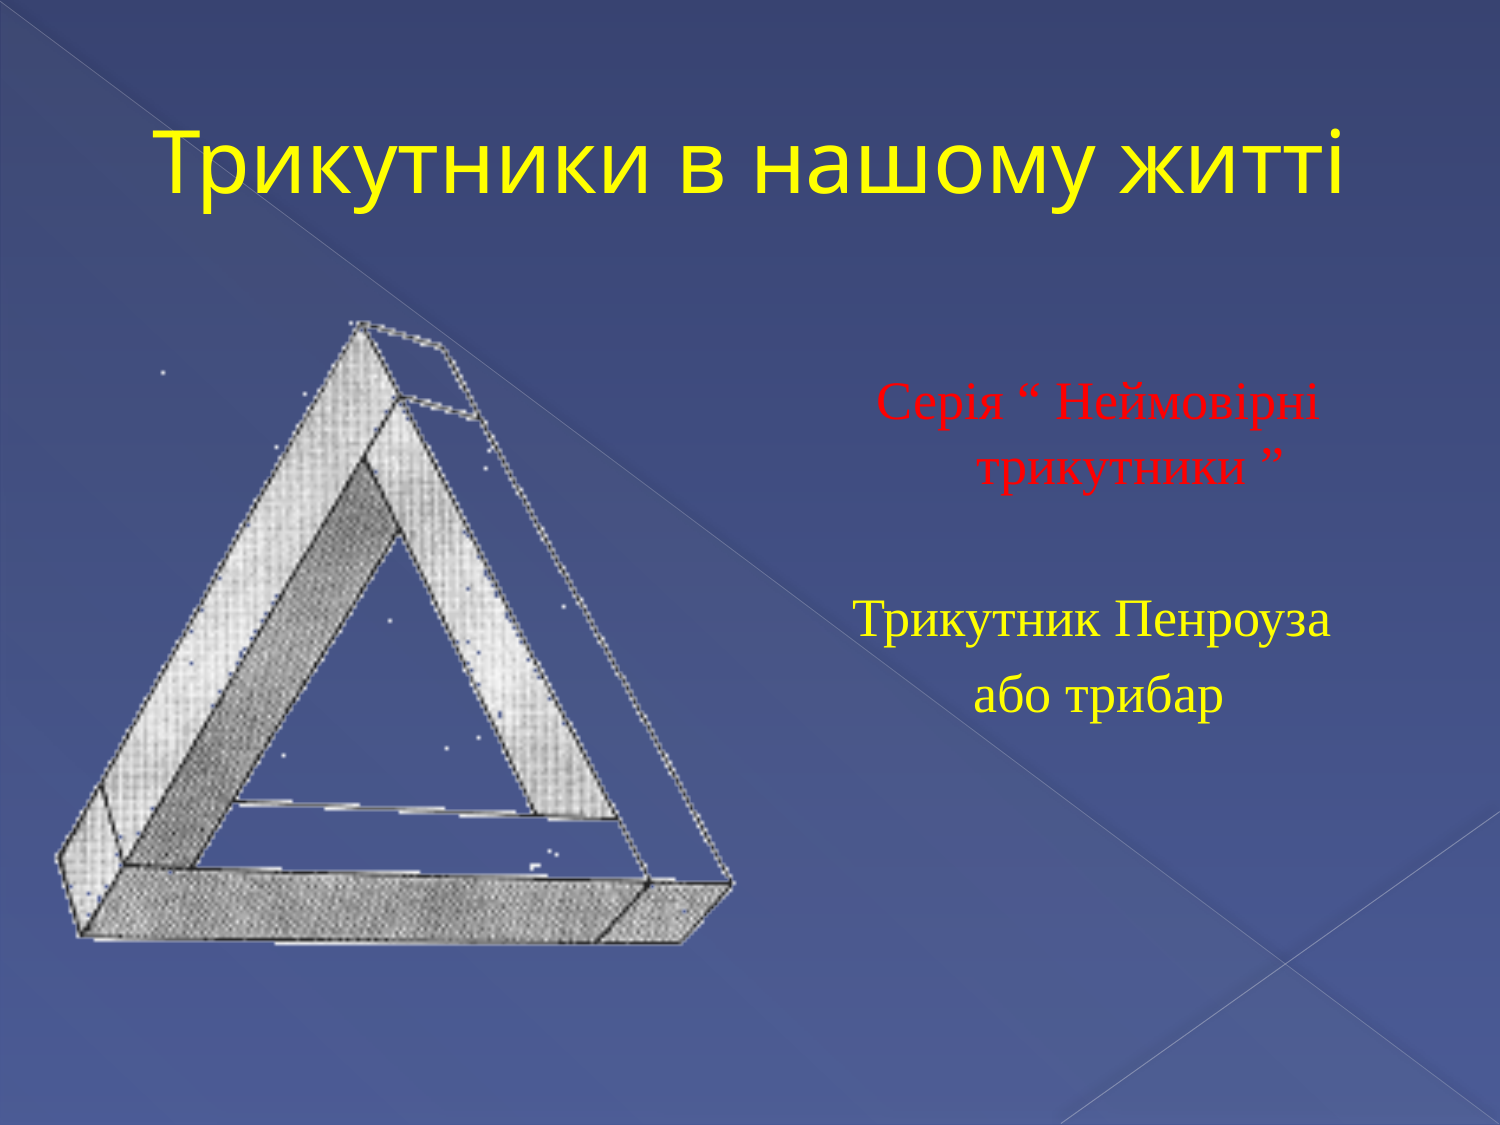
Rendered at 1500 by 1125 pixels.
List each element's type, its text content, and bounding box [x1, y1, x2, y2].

list Серія “ Неймовірні трикутники ” Трикутник Пенроуза або трибар [762, 282, 1425, 1025]
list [18, 274, 745, 963]
title Трикутники в нашому житті [75, 43, 1425, 274]
